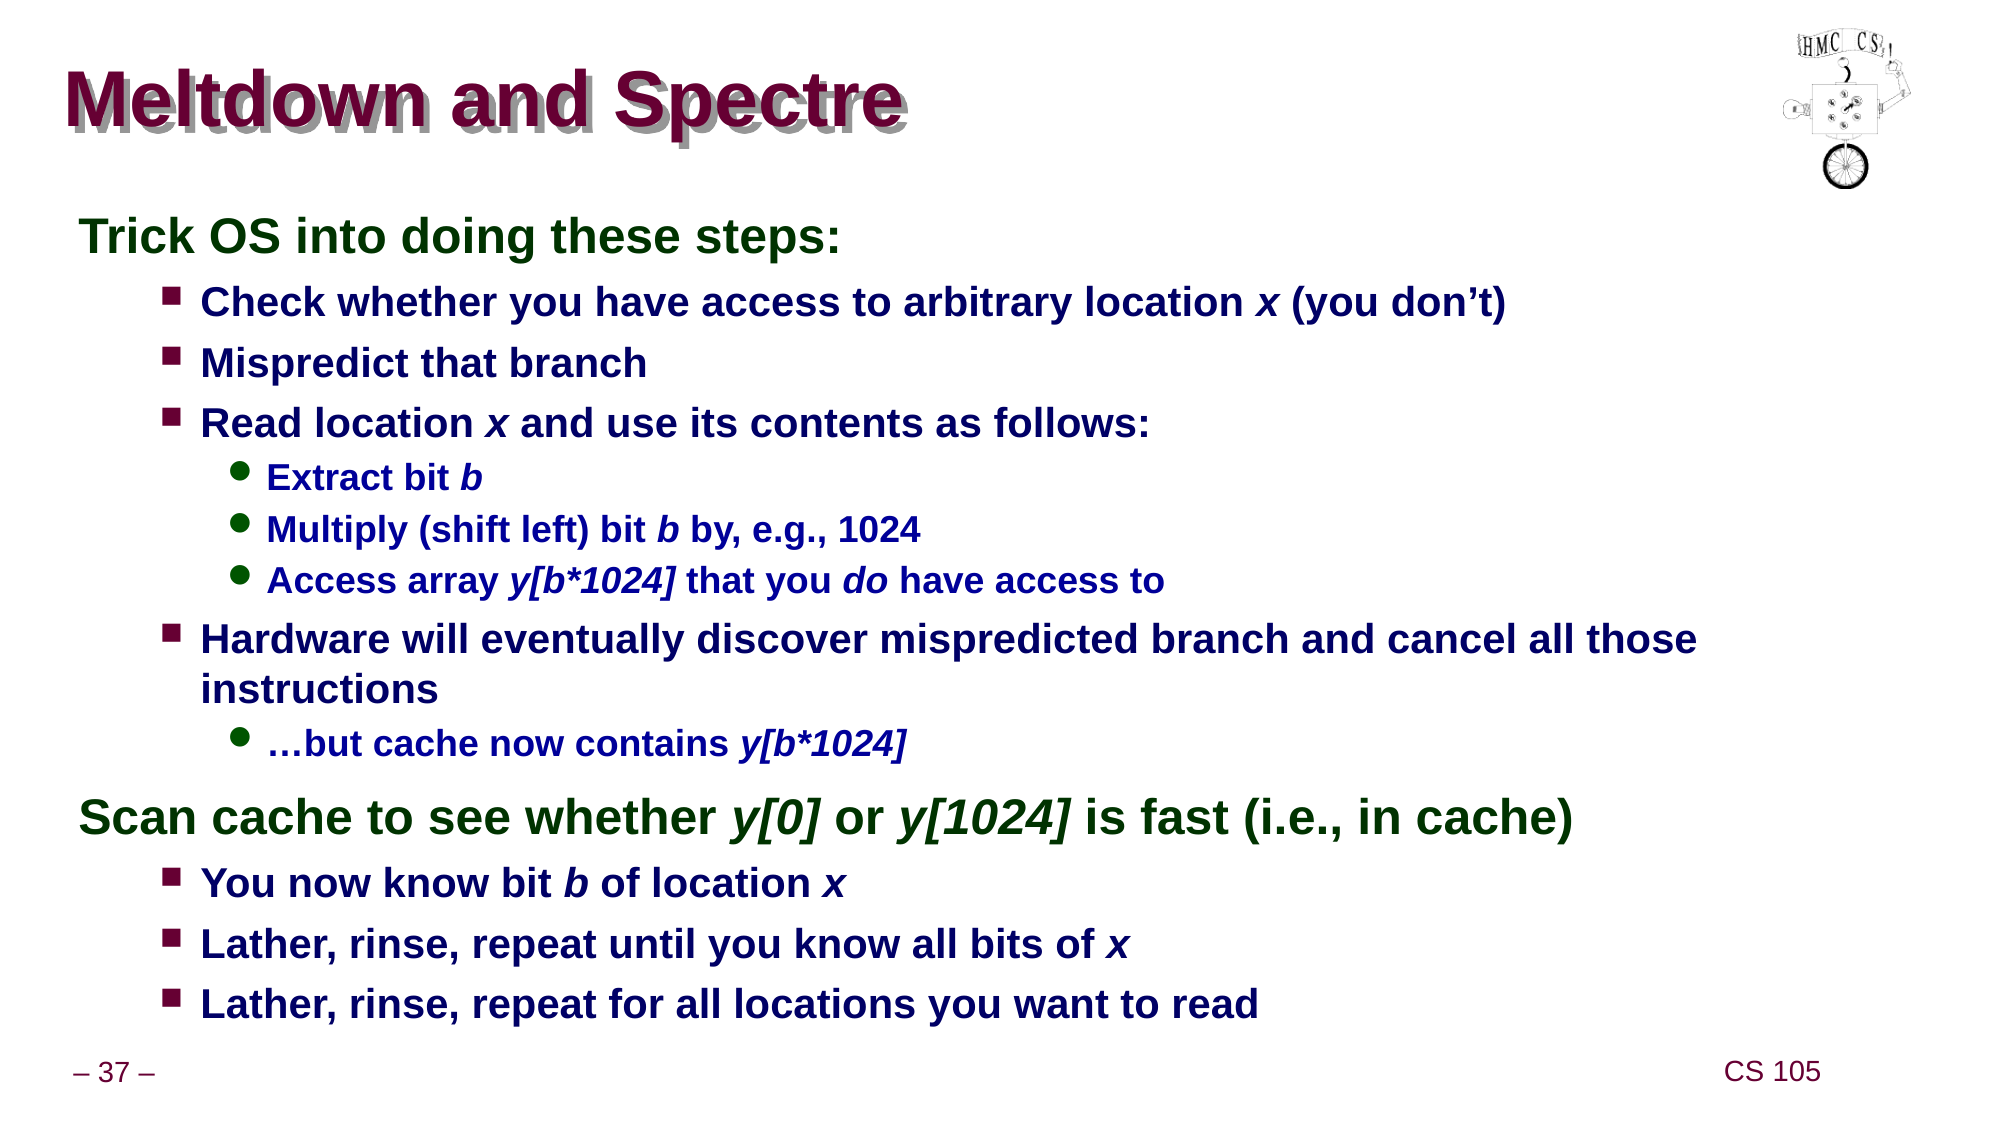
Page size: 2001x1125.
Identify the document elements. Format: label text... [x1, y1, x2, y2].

picture [1783, 24, 1911, 189]
title Meltdown and Spectre [63, 40, 1750, 163]
list Trick OS into doing these steps: Check whether you have access to arbitrary location x (you don’t) Mispredict that branch Read location x and use its contents as follows: Extract bit b Multiply (shift left) bit b by, e.g., 1024 Access array y[b*1024] that you do have access to Hardware will eventually discover mispredicted branch and cancel all those instructions …but cache now contains y[b*1024] Scan cache to see whether y[0] or y[1024] is fast (i.e., in cache) You now know bit b of location x Lather, rinse, repeat until you know all bits of x Lather, rinse, repeat for all locations you want to read [63, 200, 1881, 1058]
